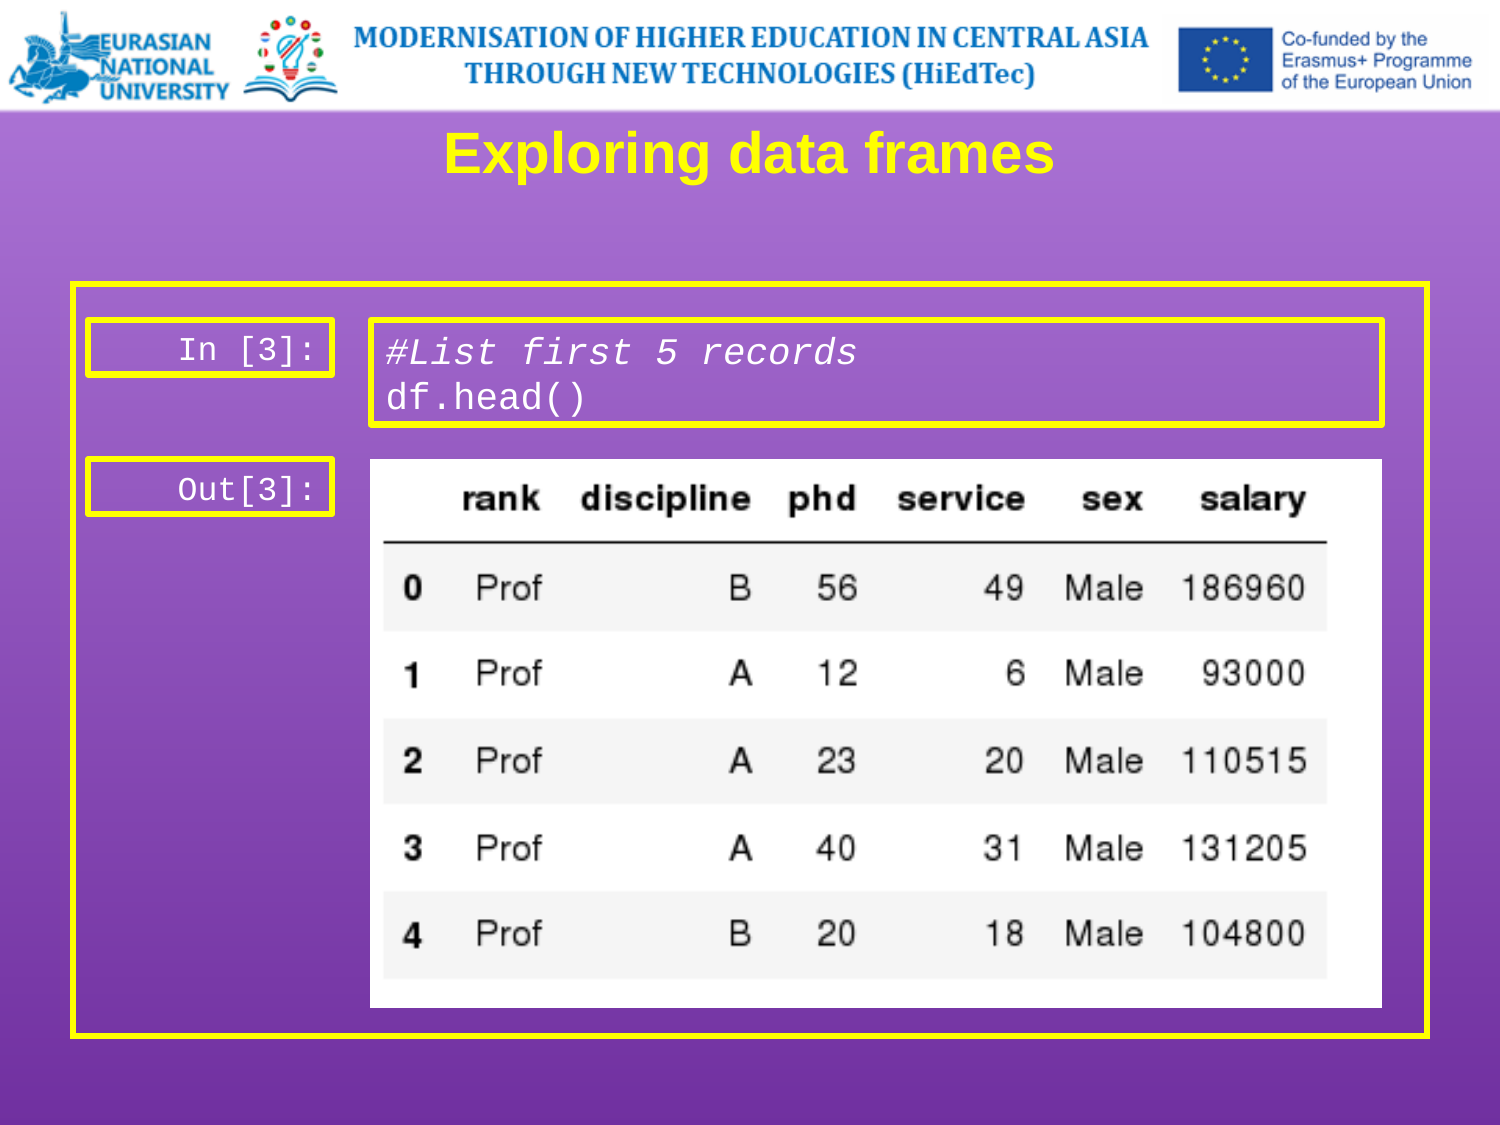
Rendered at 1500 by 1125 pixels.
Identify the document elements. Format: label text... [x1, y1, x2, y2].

title Exploring data frames [0, 111, 1500, 198]
picture [0, 0, 1500, 111]
text_box [72, 283, 1428, 1037]
picture [0, 198, 1500, 1125]
